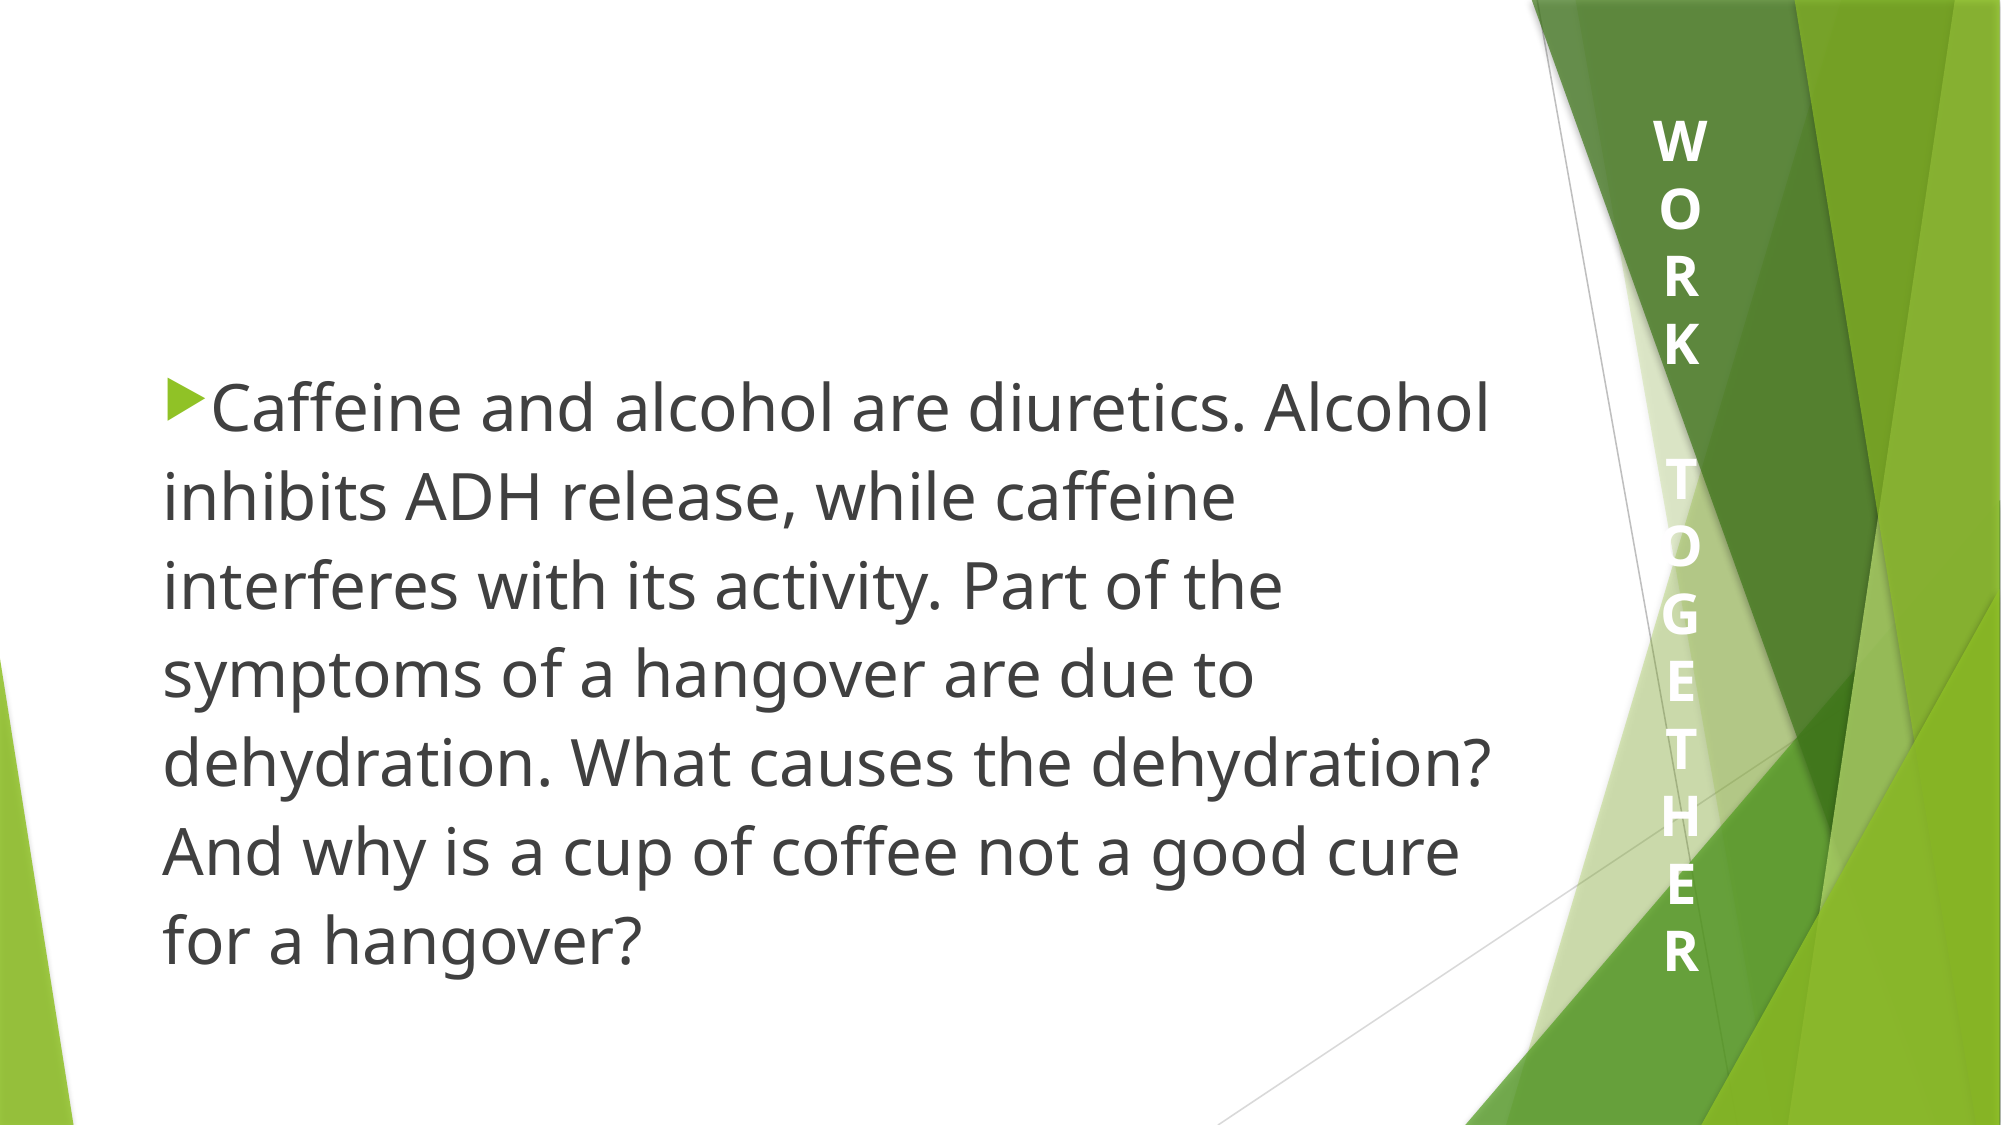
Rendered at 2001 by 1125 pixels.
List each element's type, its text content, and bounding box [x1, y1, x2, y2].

text_box W O R K T O G E T H E R [1652, 105, 1711, 984]
list Caffeine and alcohol are diuretics. Alcohol inhibits ADH release, while caffeine interferes with its activity. Part of the symptoms of a hangover are due to dehydration. What causes the dehydration? And why is a cup of coffee not a good cure for a hangover? [111, 354, 1522, 992]
